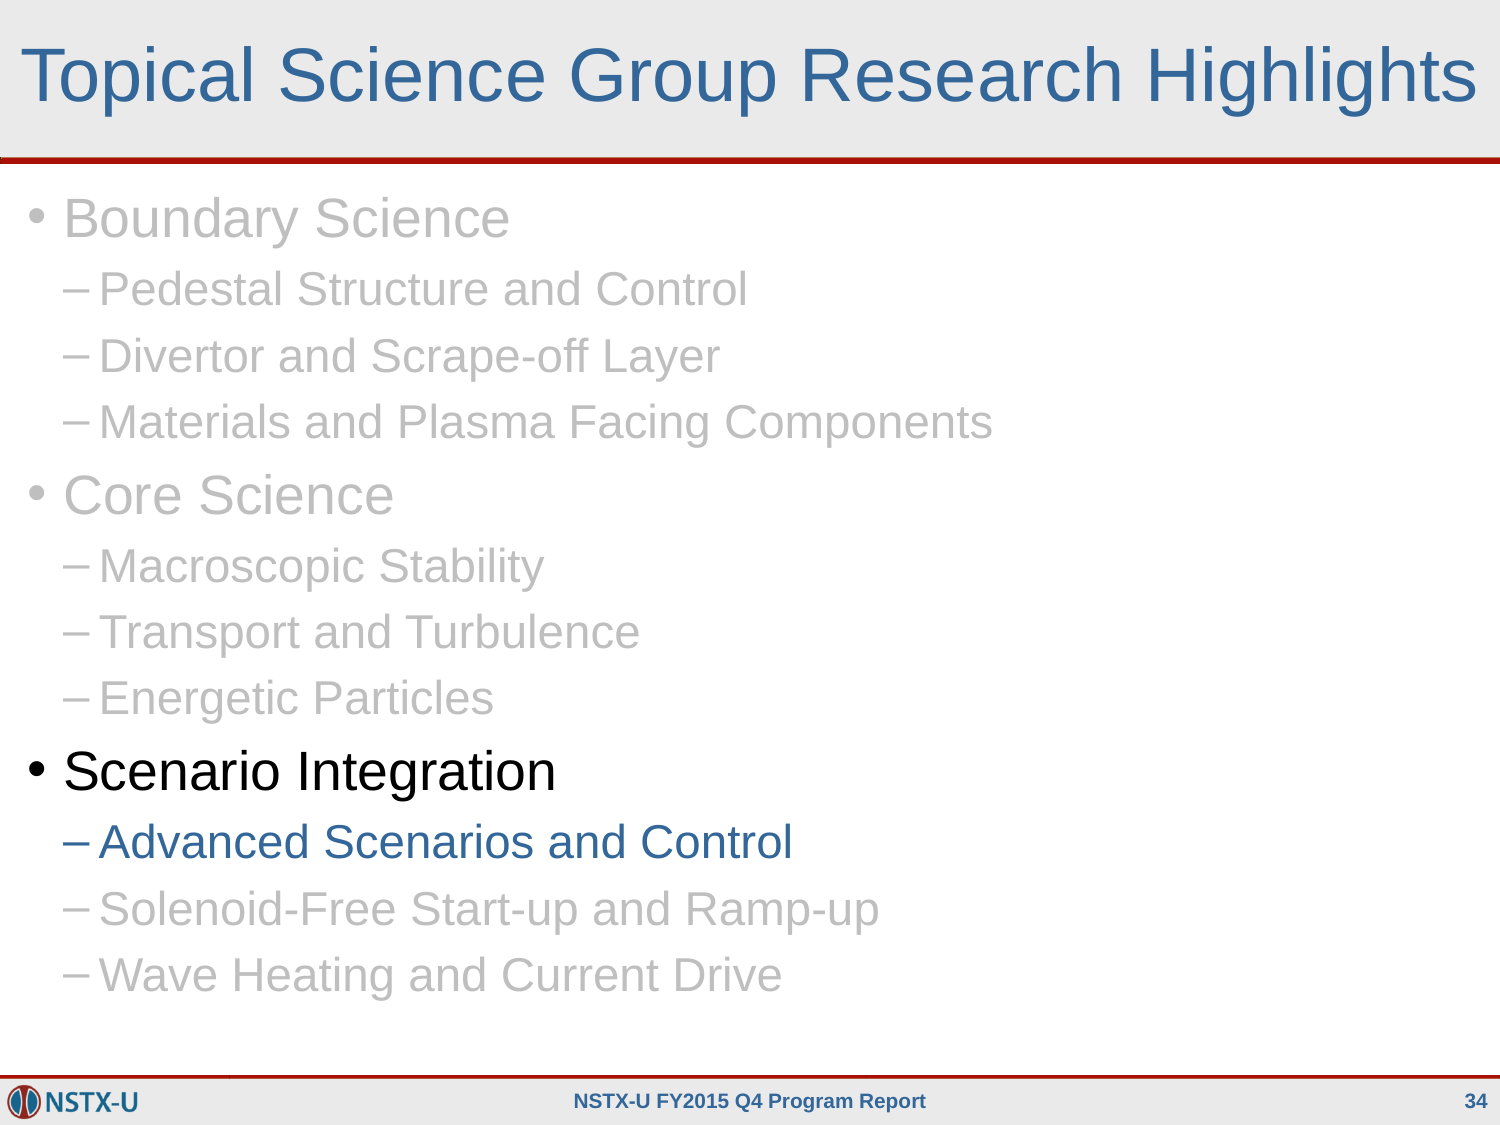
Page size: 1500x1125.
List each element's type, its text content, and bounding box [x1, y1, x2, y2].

title Topical Science Group Research Highlights [0, 0, 1500, 158]
picture [0, 158, 1500, 164]
picture [0, 1075, 1500, 1125]
list Boundary Science Pedestal Structure and Control Divertor and Scrape-off Layer Materials and Plasma Facing Components Core Science Macroscopic Stability Transport and Turbulence Energetic Particles Scenario Integration Advanced Scenarios and Control Solenoid-Free Start-up and Ramp-up Wave Heating and Current Drive [12, 174, 1488, 1013]
